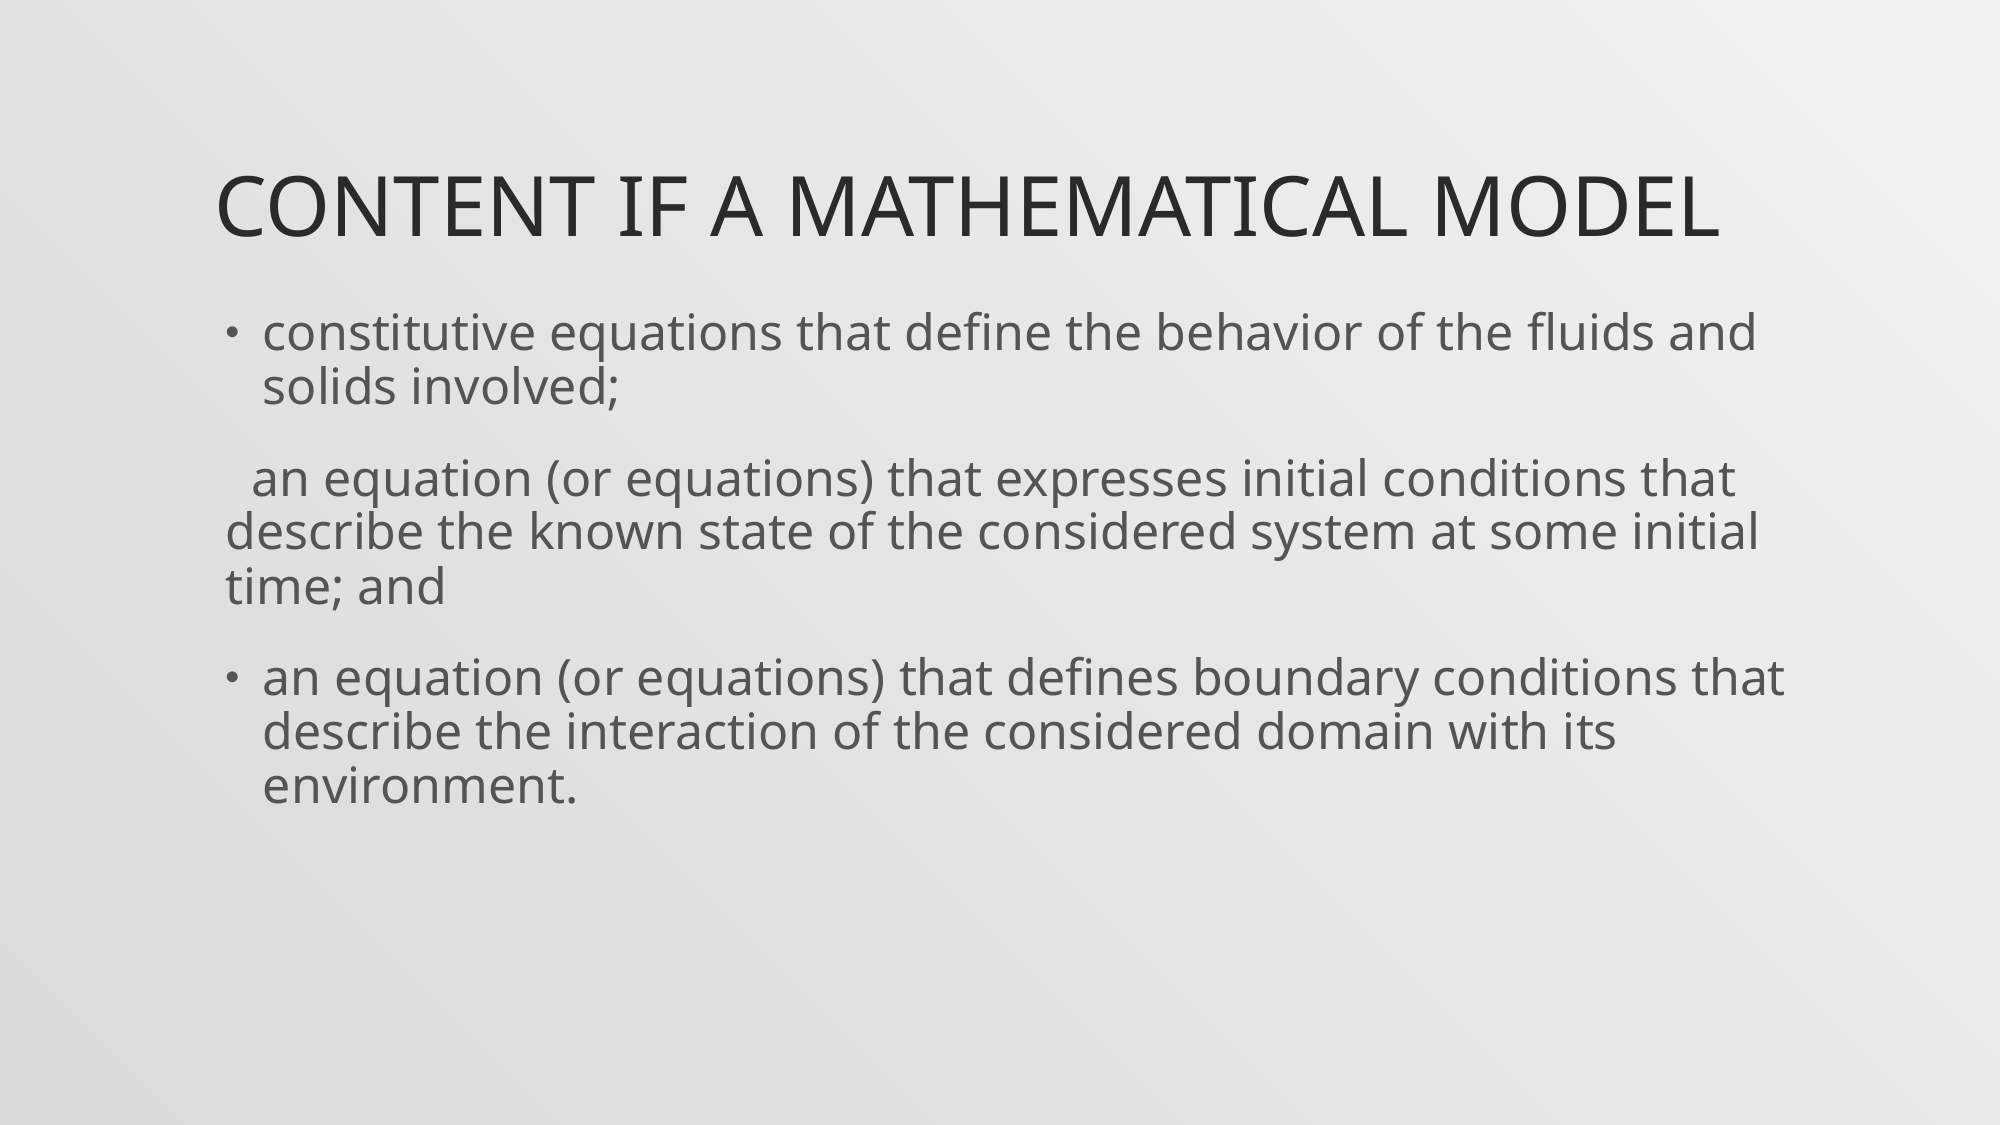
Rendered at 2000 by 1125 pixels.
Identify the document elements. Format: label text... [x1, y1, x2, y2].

title Content if a mathematical model [199, 45, 1800, 263]
list constitutive equations that define the behavior of the fluids and solids involved; an equation (or equations) that expresses initial conditions that describe the known state of the considered system at some initial time; and an equation (or equations) that defines boundary conditions that describe the interaction of the considered domain with its environment. [202, 299, 1803, 1013]
